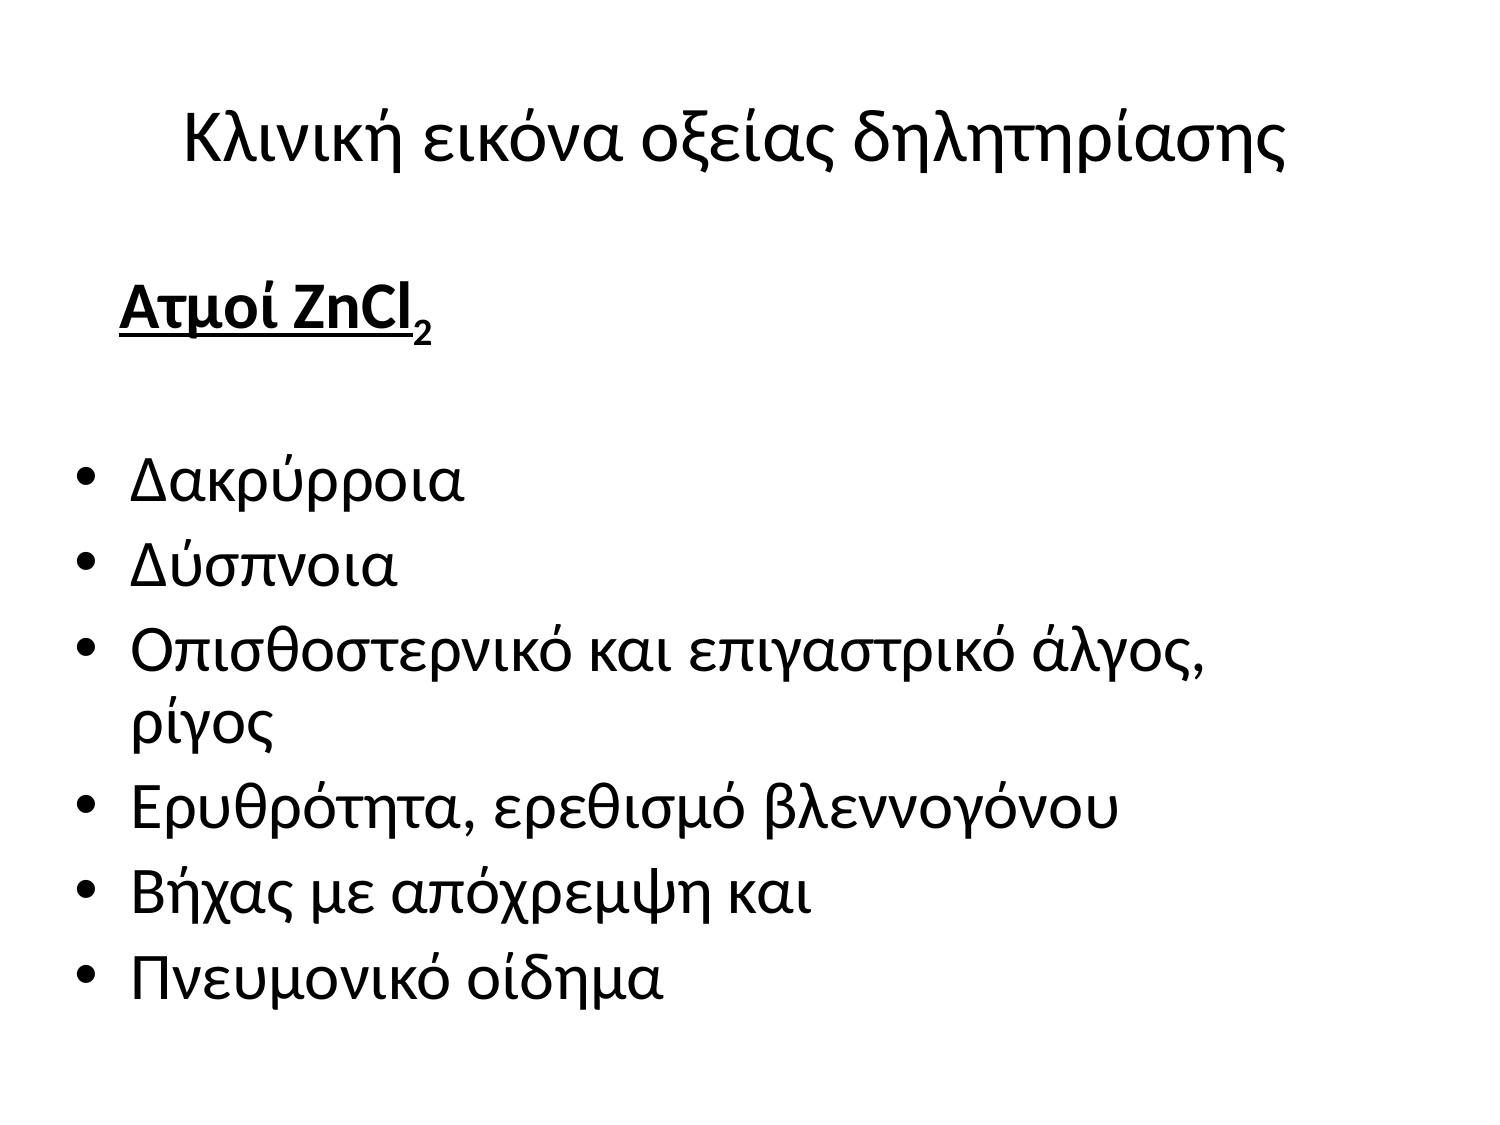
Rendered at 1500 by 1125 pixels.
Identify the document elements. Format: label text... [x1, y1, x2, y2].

title Κλινική εικόνα οξείας δηλητηρίασης [65, 28, 1407, 235]
list Ατμοί ZnCl2 Δακρύρροια Δύσπνοια Οπισθοστερνικό και επιγαστρικό άλγος, ρίγος Ερυθρότητα, ερεθισμό βλεννογόνου Βήχας με απόχρεμψη και Πνευμονικό οίδημα [59, 255, 1301, 1034]
